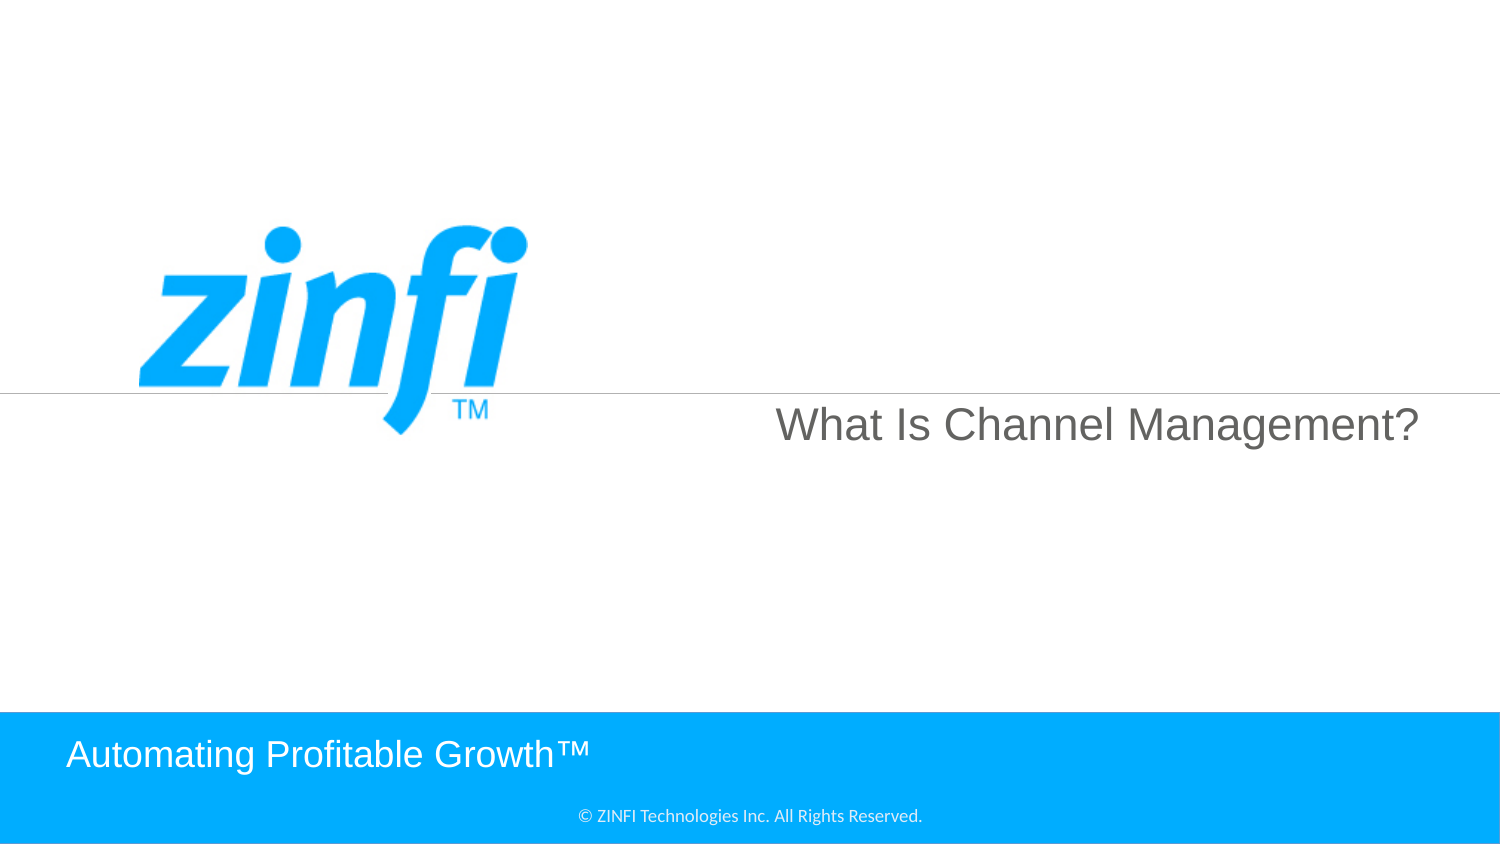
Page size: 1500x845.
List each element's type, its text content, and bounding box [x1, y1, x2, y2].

list What Is Channel Management? [527, 393, 1435, 473]
title Automating Profitable Growth™ [51, 727, 756, 793]
picture [139, 218, 528, 441]
